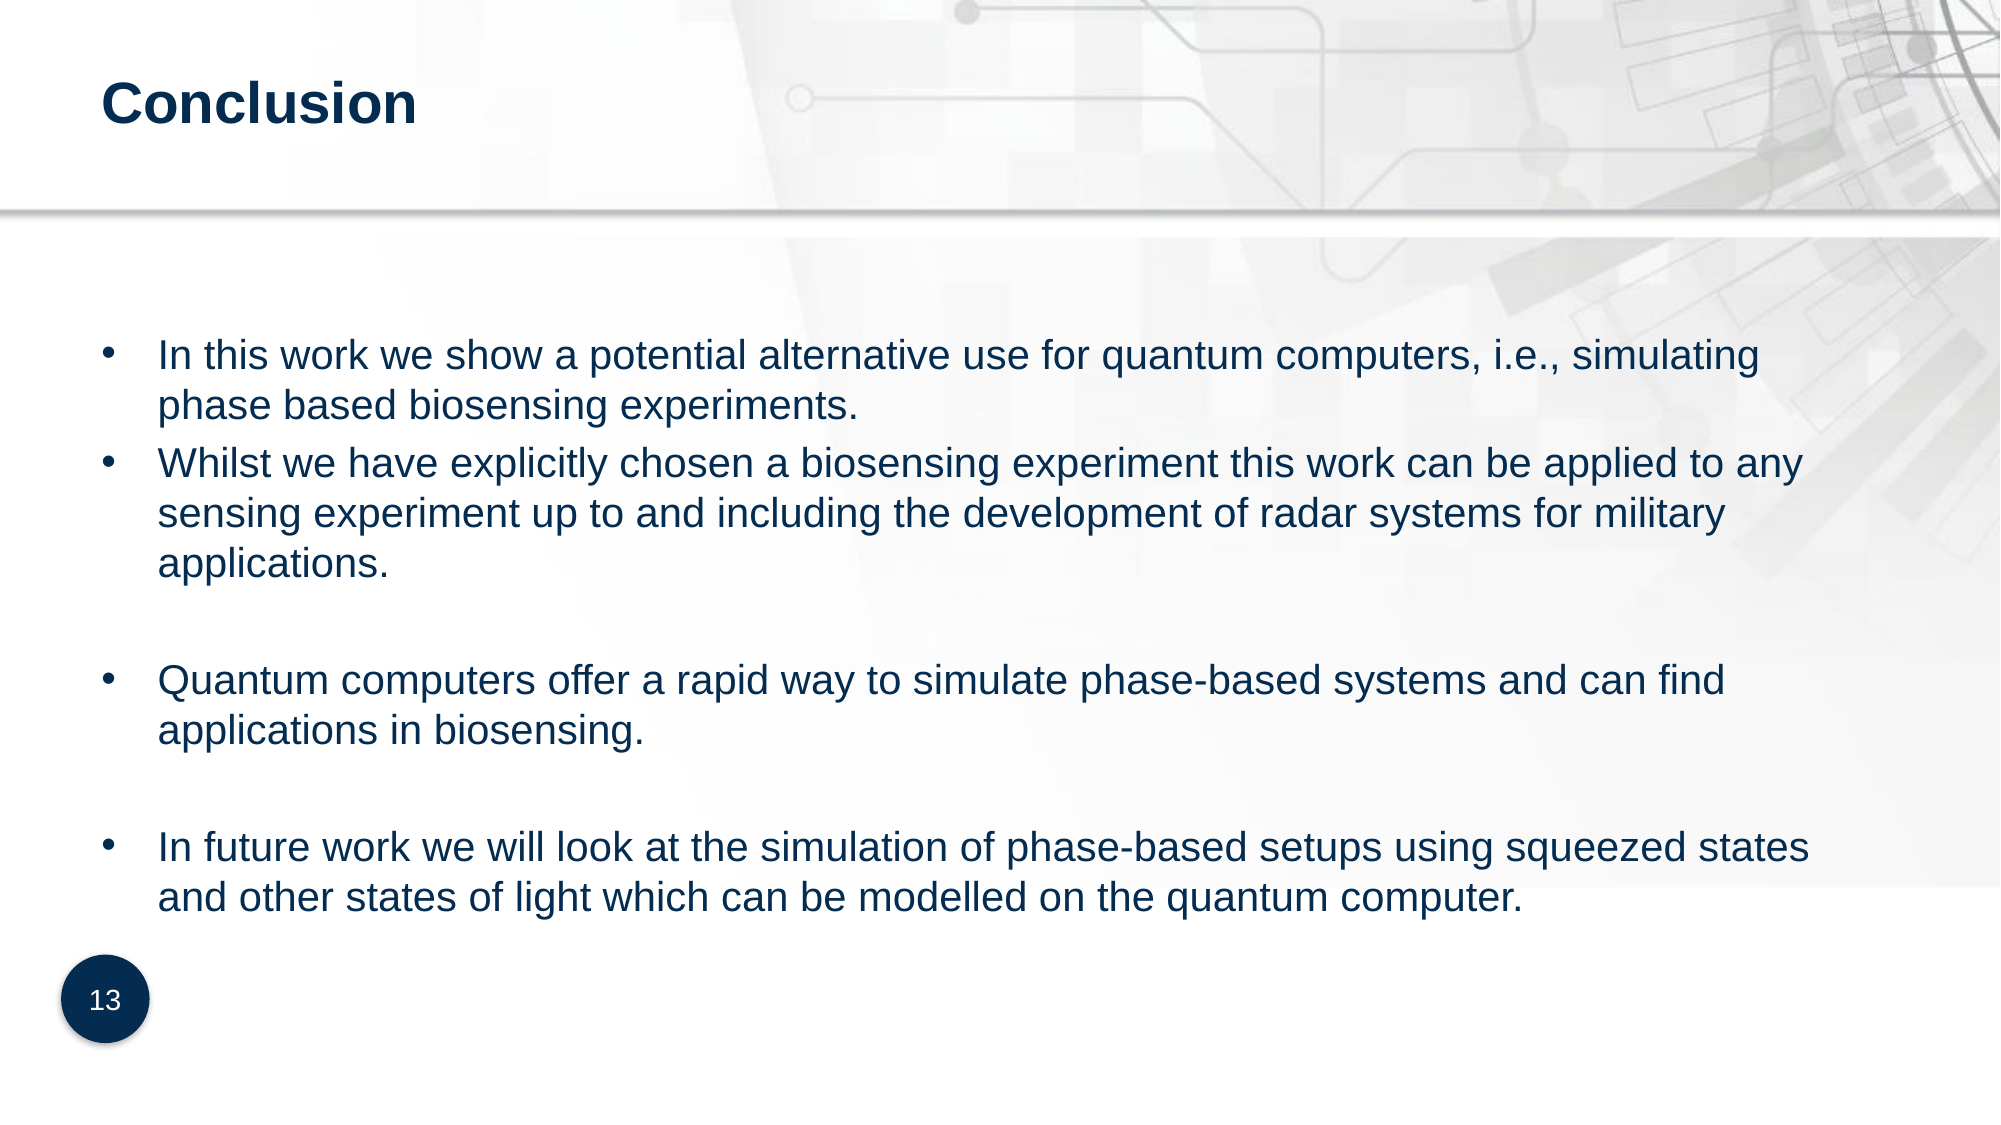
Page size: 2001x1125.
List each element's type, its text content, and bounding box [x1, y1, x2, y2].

list In this work we show a potential alternative use for quantum computers, i.e., simulating phase based biosensing experiments. Whilst we have explicitly chosen a biosensing experiment this work can be applied to any sensing experiment up to and including the development of radar systems for military applications. Quantum computers offer a rapid way to simulate phase-based systems and can find applications in biosensing. In future work we will look at the simulation of phase-based setups using squeezed states and other states of light which can be modelled on the quantum computer. [86, 261, 1900, 945]
picture [0, 0, 2000, 1125]
title Conclusion [86, 20, 1887, 180]
